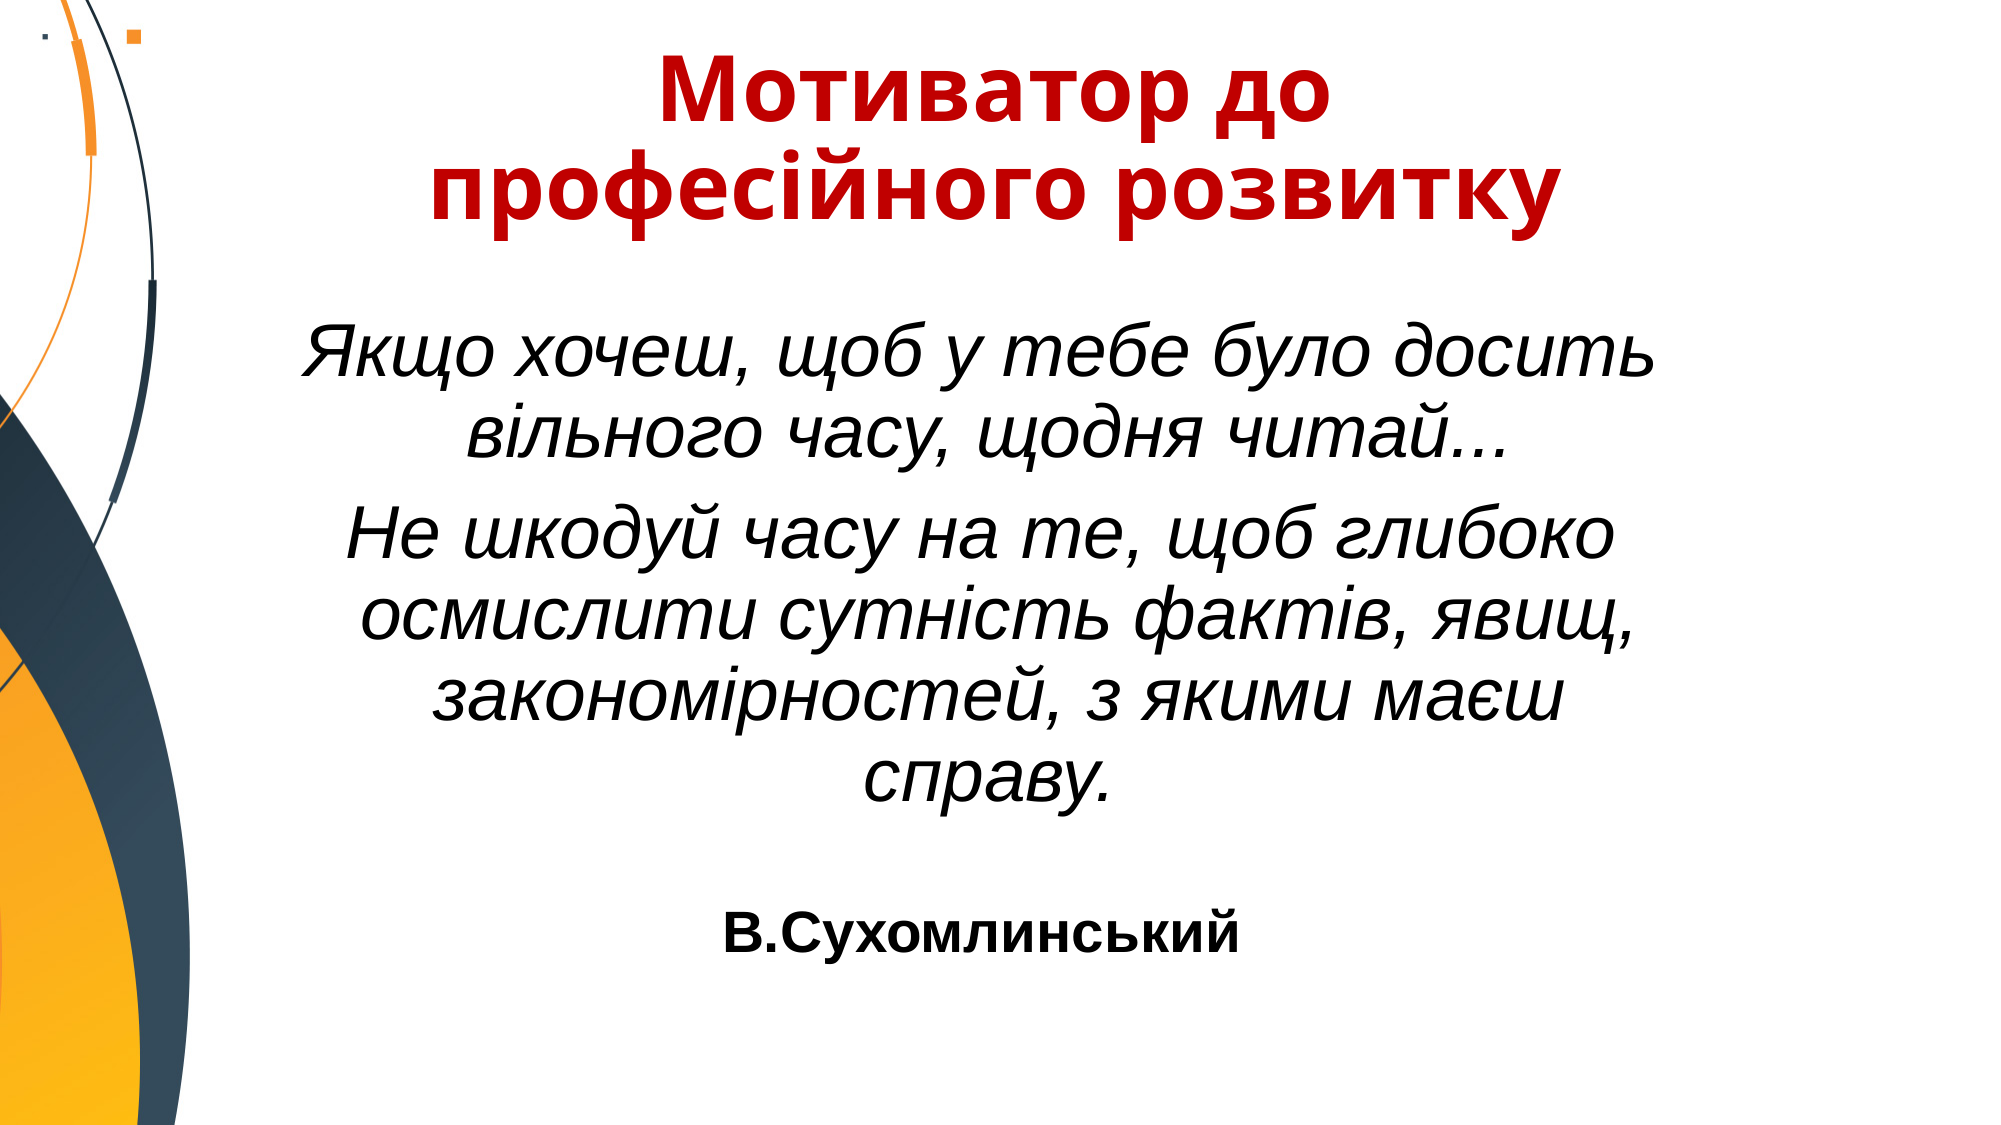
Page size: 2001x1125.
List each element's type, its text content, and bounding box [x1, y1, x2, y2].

text_box Якщо хочеш, щоб у тебе було досить вільного часу, щодня читай... Не шкодуй часу на те, щоб глибоко осмислити сутність фактів, явищ, закономірностей, з якими маєш справу. В.Сухомлинський [252, 304, 1711, 1047]
text_box Мотиватор до професійного розвитку [320, 34, 1670, 223]
picture [0, 0, 2000, 1125]
